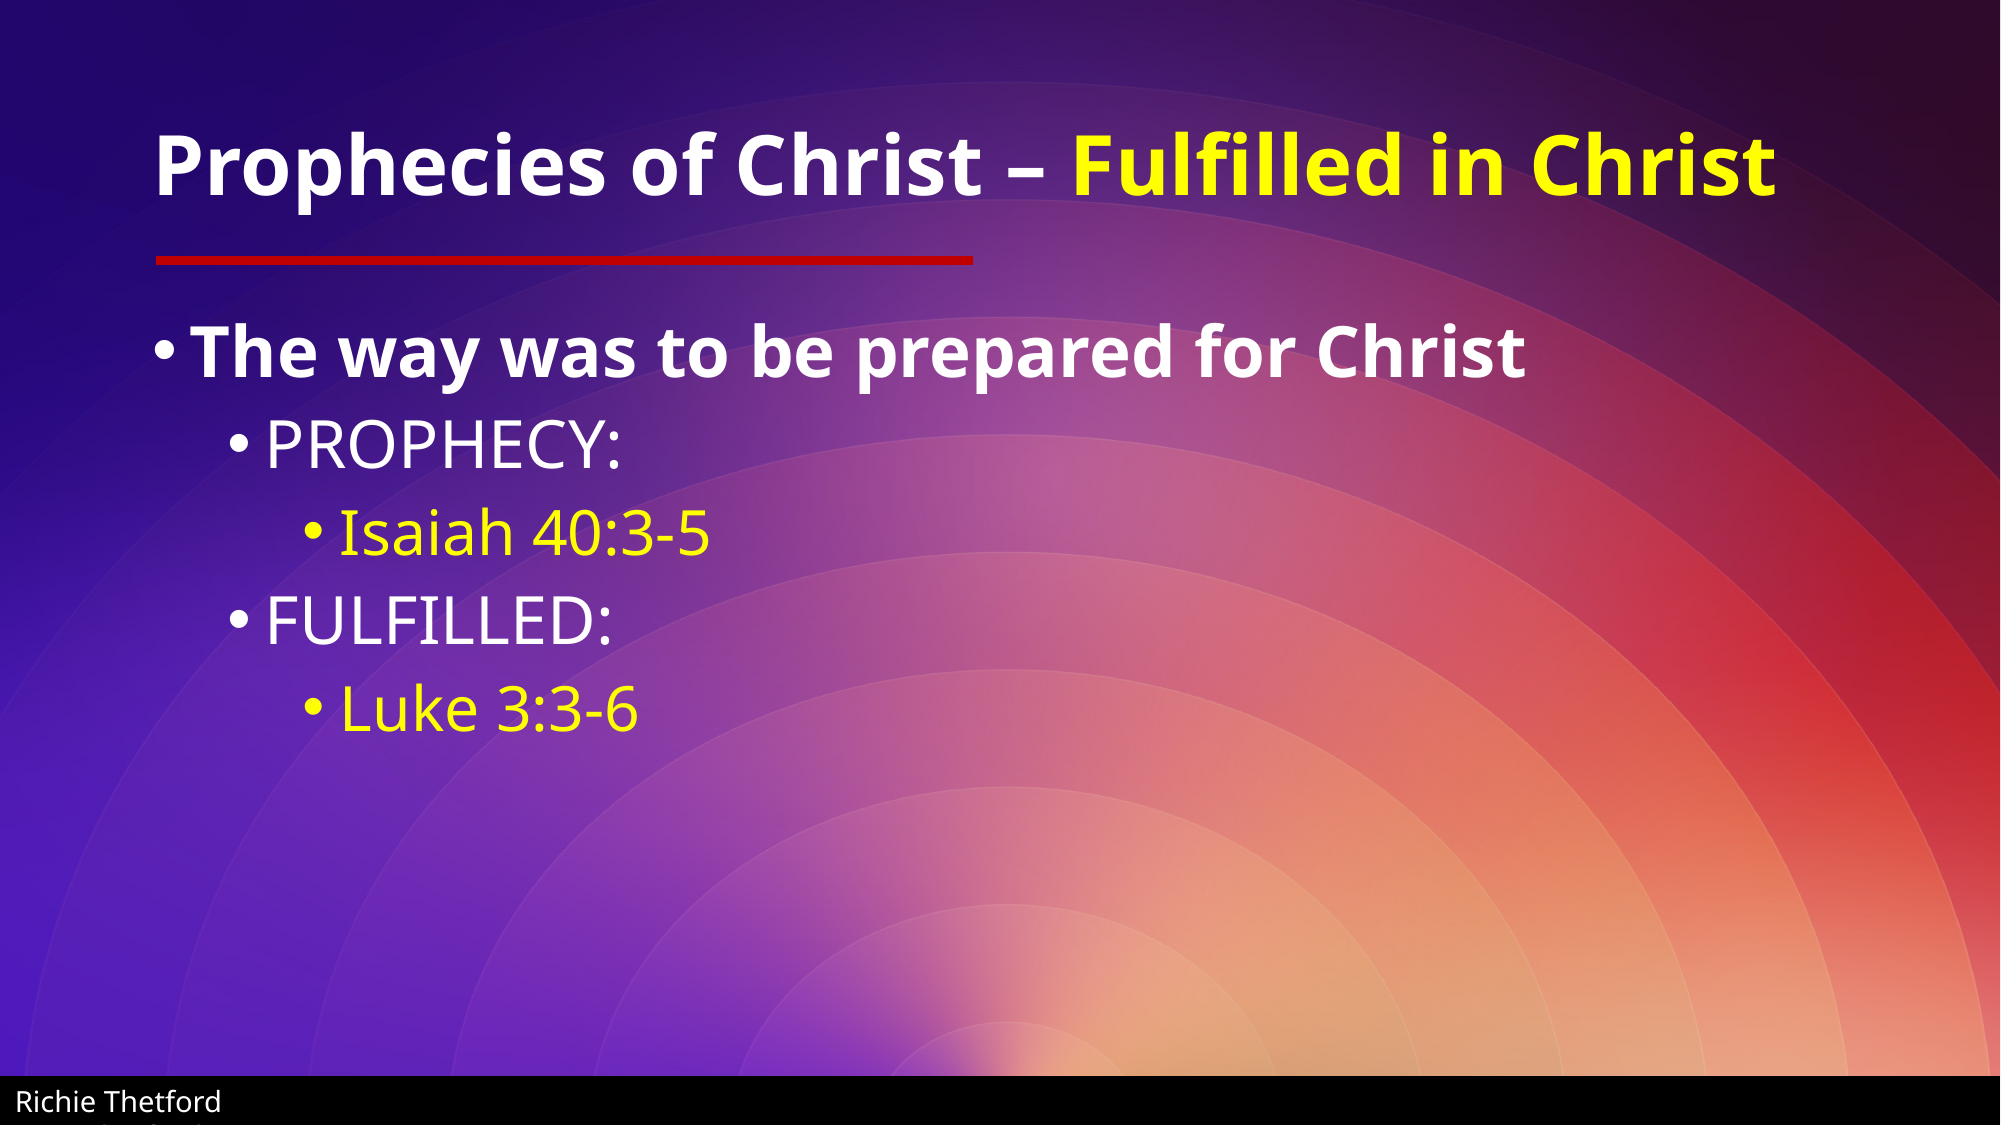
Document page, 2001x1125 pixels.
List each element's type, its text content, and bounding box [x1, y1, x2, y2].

picture [0, 0, 2001, 1125]
list The way was to be prepared for Christ PROPHECY: Isaiah 40:3-5 FULFILLED: Luke 3:3-6 [137, 299, 1863, 1014]
text_box Richie Thetford www.thetfordcountry.com [0, 1076, 2000, 1125]
title Prophecies of Christ – Fulfilled in Christ [137, 59, 1863, 278]
